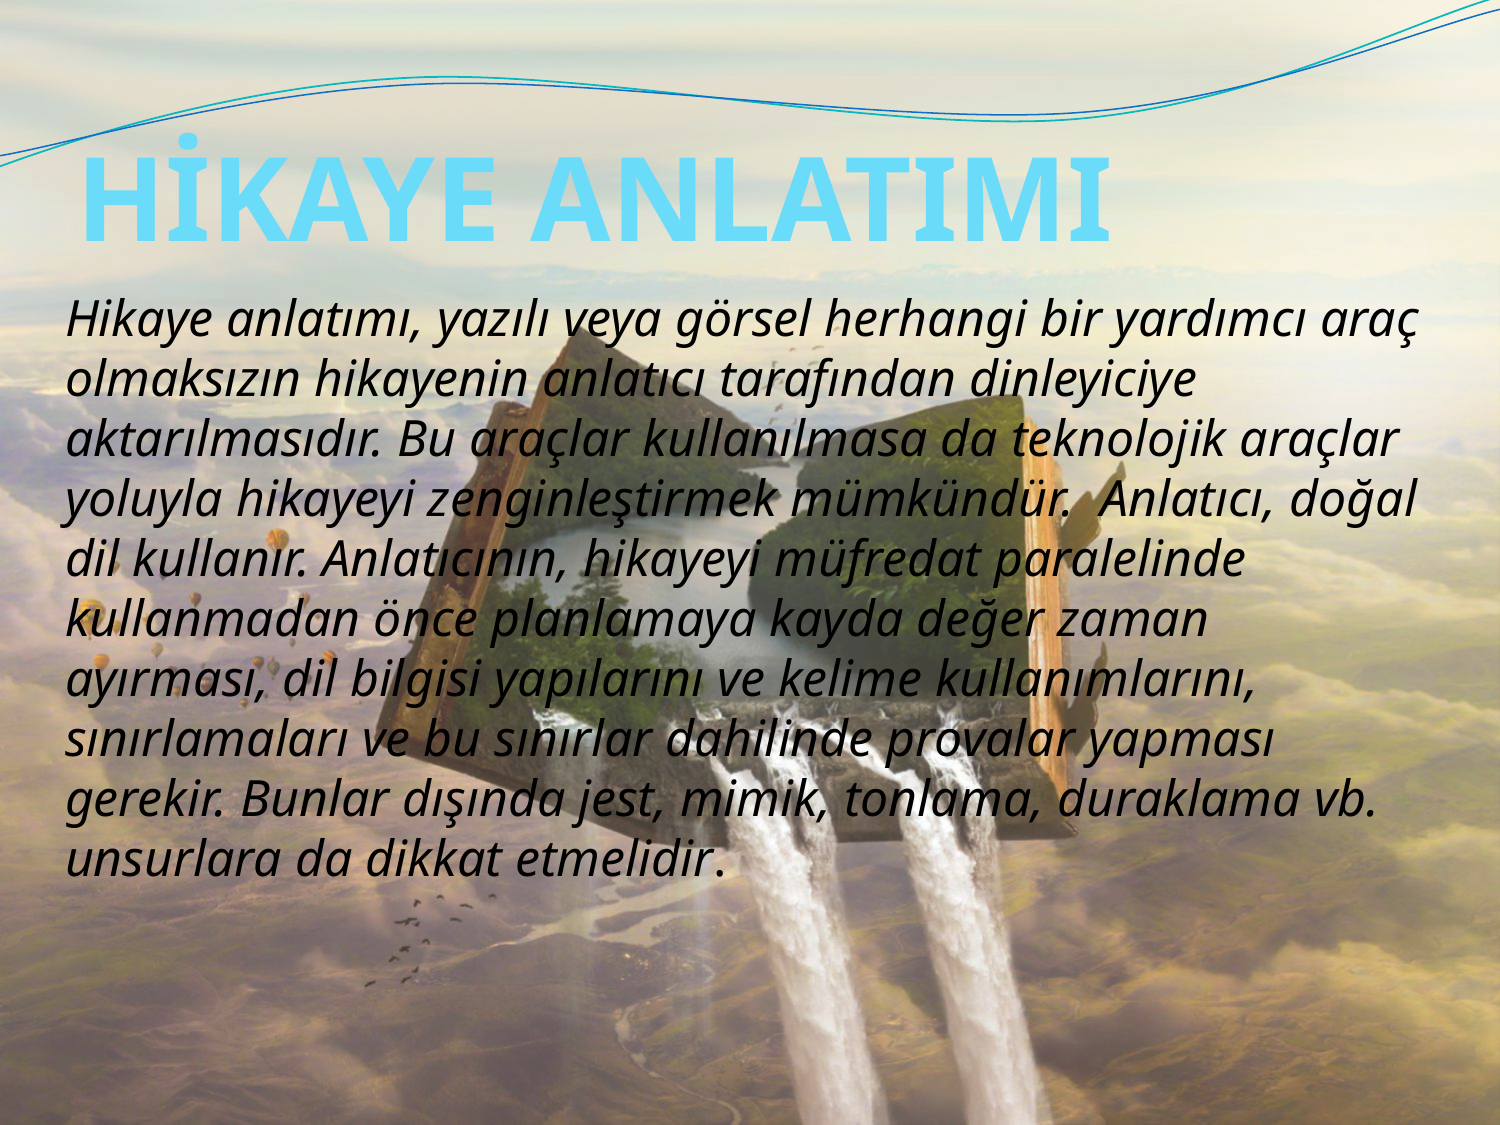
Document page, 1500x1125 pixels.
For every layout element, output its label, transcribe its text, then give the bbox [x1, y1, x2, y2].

subtitle Hikaye anlatımı, yazılı veya görsel herhangi bir yardımcı araç olmaksızın hikayenin anlatıcı tarafından dinleyiciye aktarılmasıdır. Bu araçlar kullanılmasa da teknolojik araçlar yoluyla hikayeyi zenginleştirmek mümkündür. Anlatıcı, doğal dil kullanır. Anlatıcının, hikayeyi müfredat paralelinde kullanmadan önce planlamaya kayda değer zaman ayırması, dil bilgisi yapılarını ve kelime kullanımlarını, sınırlamaları ve bu sınırlar dahilinde provalar yapması gerekir. Bunlar dışında jest, mimik, tonlama, duraklama vb. unsurlara da dikkat etmelidir. [64, 278, 1436, 976]
title HİKAYE ANLATIMI [76, 101, 1365, 266]
